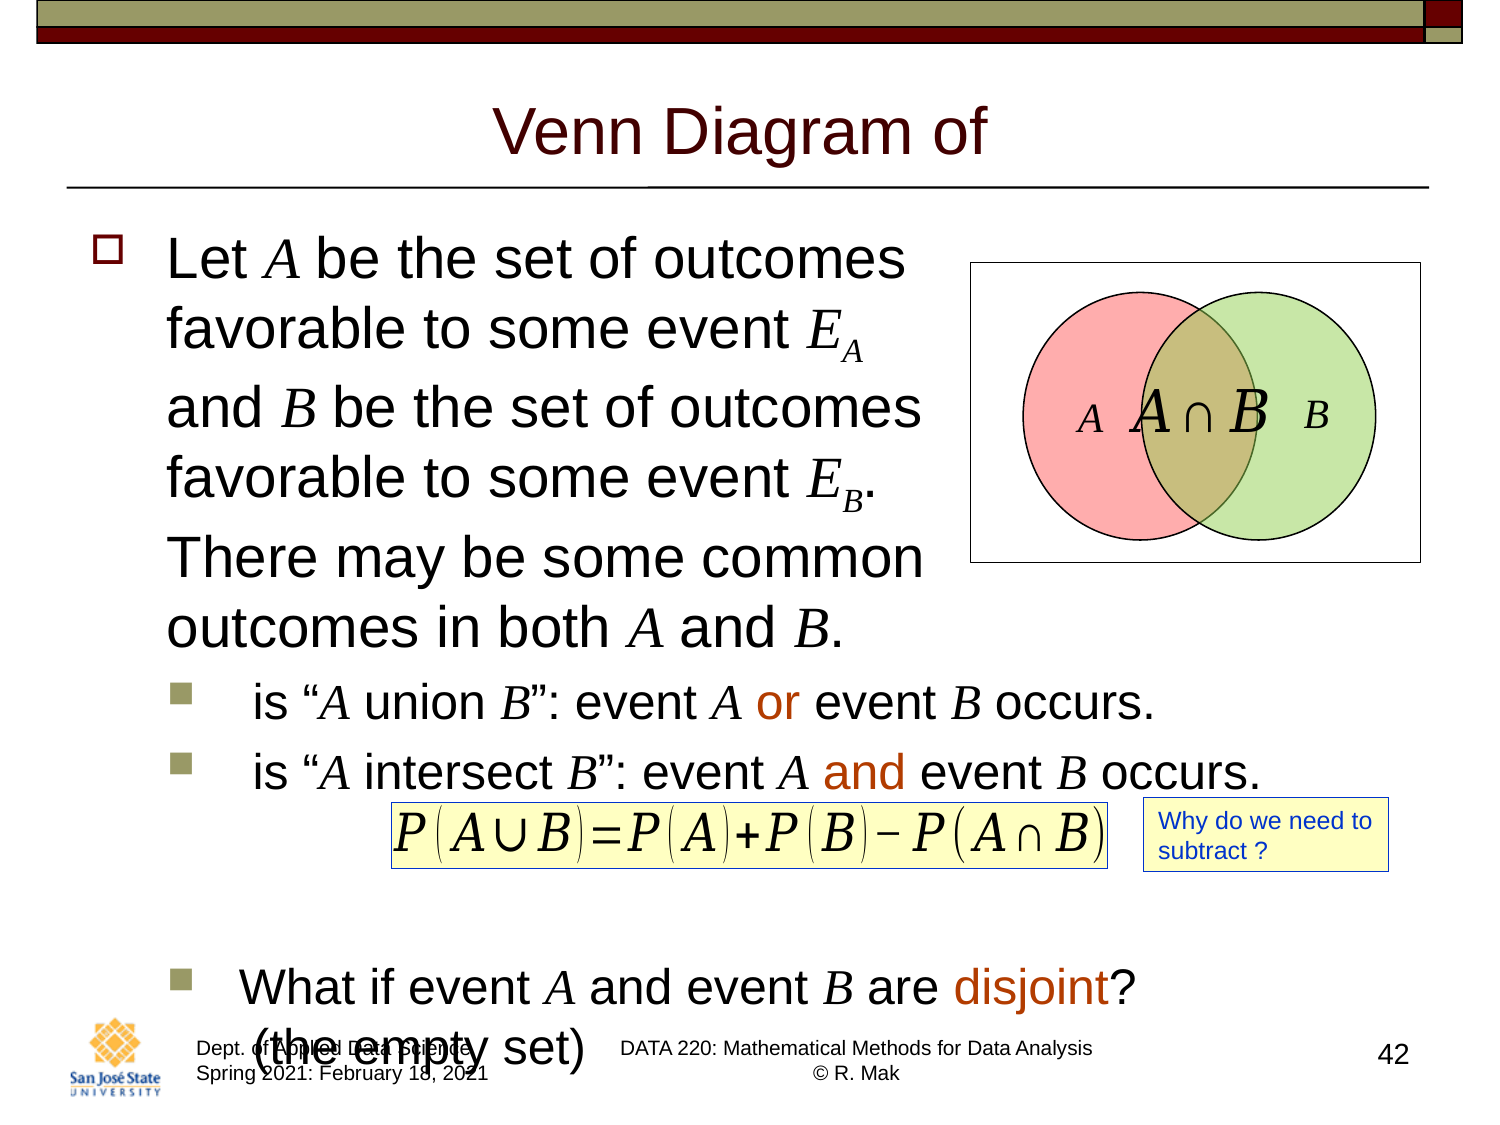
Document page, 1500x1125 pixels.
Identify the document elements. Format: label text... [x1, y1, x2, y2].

slide_number 42 [1305, 1027, 1425, 1103]
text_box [970, 262, 1421, 563]
picture [60, 1012, 166, 1112]
